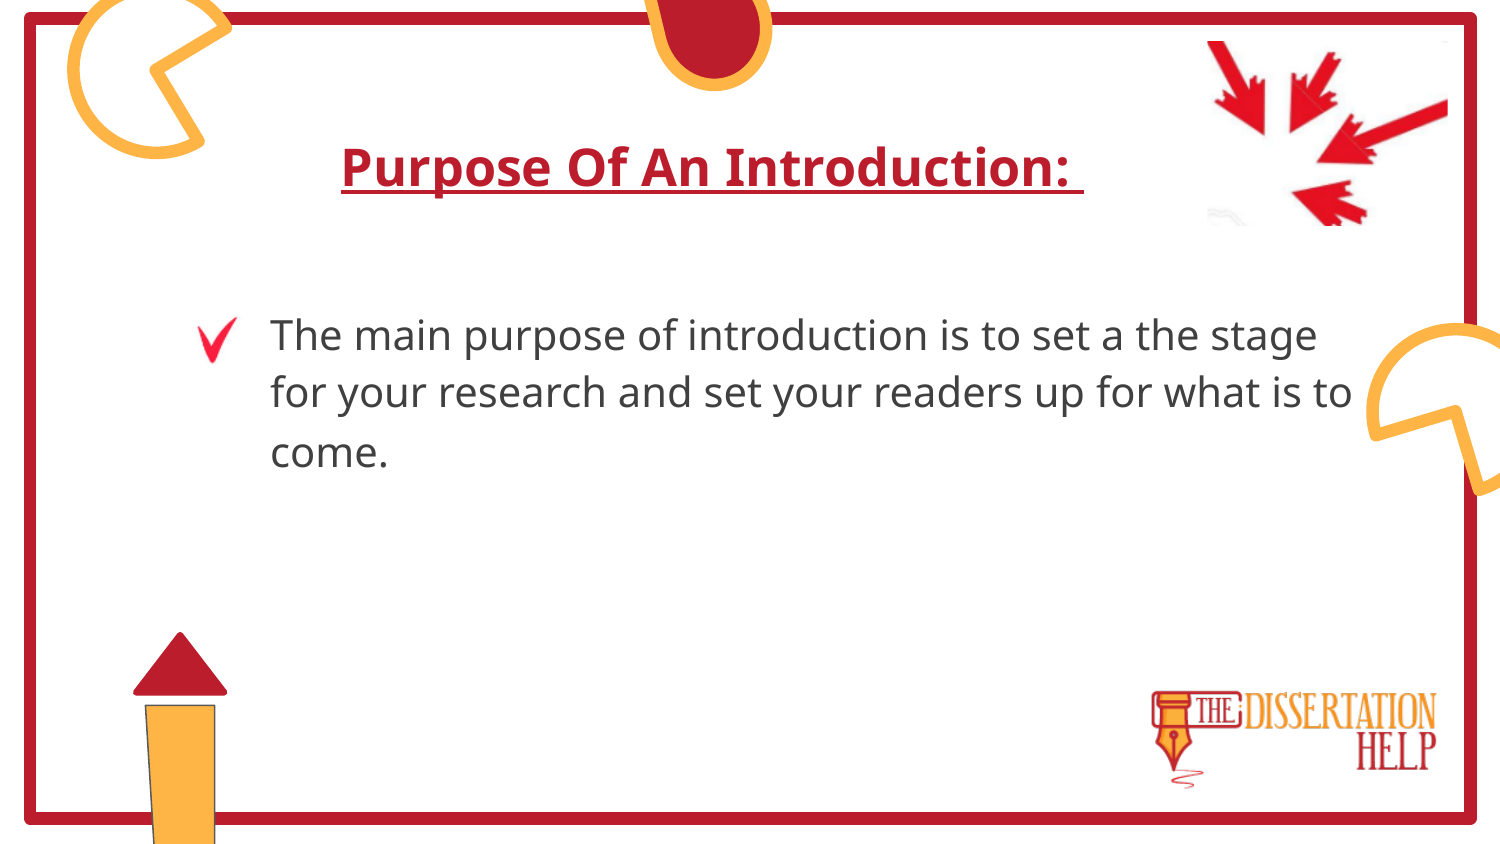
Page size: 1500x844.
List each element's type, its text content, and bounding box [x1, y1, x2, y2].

text_box Purpose Of An Introduction: [155, 119, 1201, 212]
text_box [30, 18, 1471, 819]
text_box [73, 0, 226, 153]
picture [1147, 685, 1488, 792]
text_box [145, 705, 215, 844]
text_box [1382, 329, 1500, 490]
picture [1206, 41, 1448, 227]
text_box [650, 0, 767, 85]
text_box [136, 635, 225, 693]
text_box The main purpose of introduction is to set a the stage for your research and set your readers up for what is to come. [255, 225, 1382, 696]
picture [185, 300, 256, 380]
